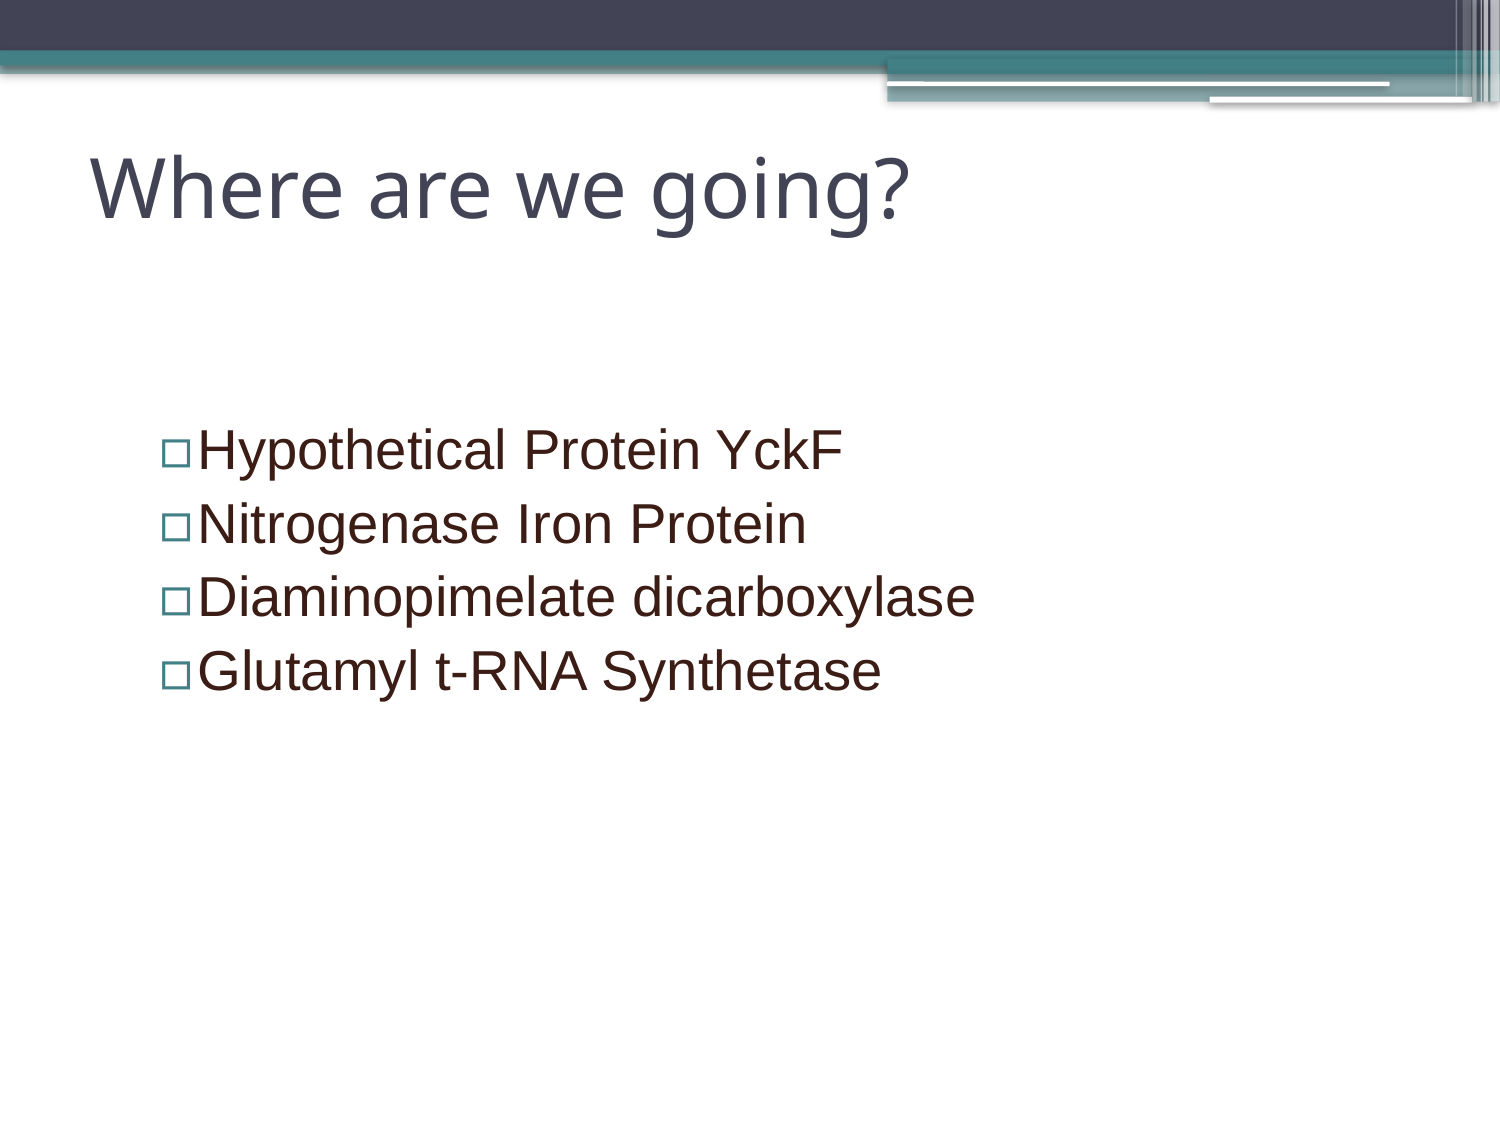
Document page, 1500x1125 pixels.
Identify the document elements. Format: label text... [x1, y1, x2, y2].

list Hypothetical Protein YckF Nitrogenase Iron Protein Diaminopimelate dicarboxylase Glutamyl t-RNA Synthetase [75, 273, 1425, 1079]
title Where are we going? [75, 98, 1425, 273]
